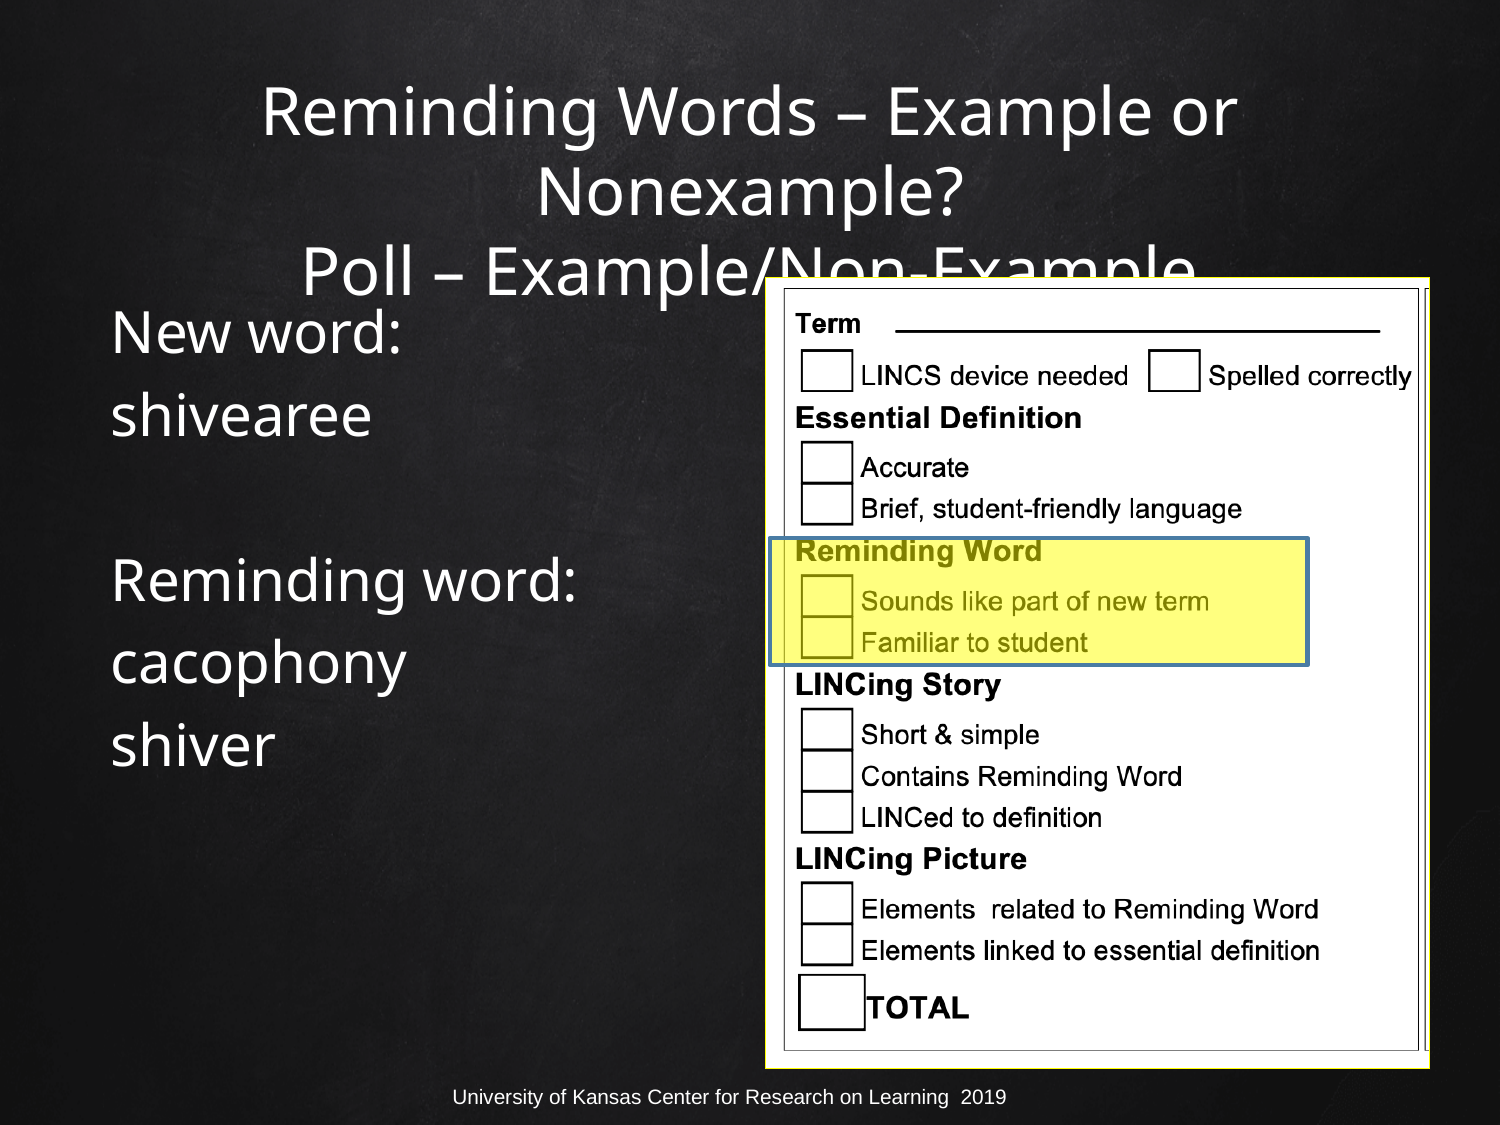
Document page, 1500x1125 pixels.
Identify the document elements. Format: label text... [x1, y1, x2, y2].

picture [0, 0, 1500, 1125]
title Reminding Words – Example or Nonexample? Poll – Example/Non-Example [75, 53, 1425, 242]
text_box University of Kansas Center for Research on Learning 2019 [437, 1076, 1063, 1114]
list New word: shivearee Reminding word: cacophony shiver [75, 280, 731, 1078]
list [764, 277, 1430, 1069]
